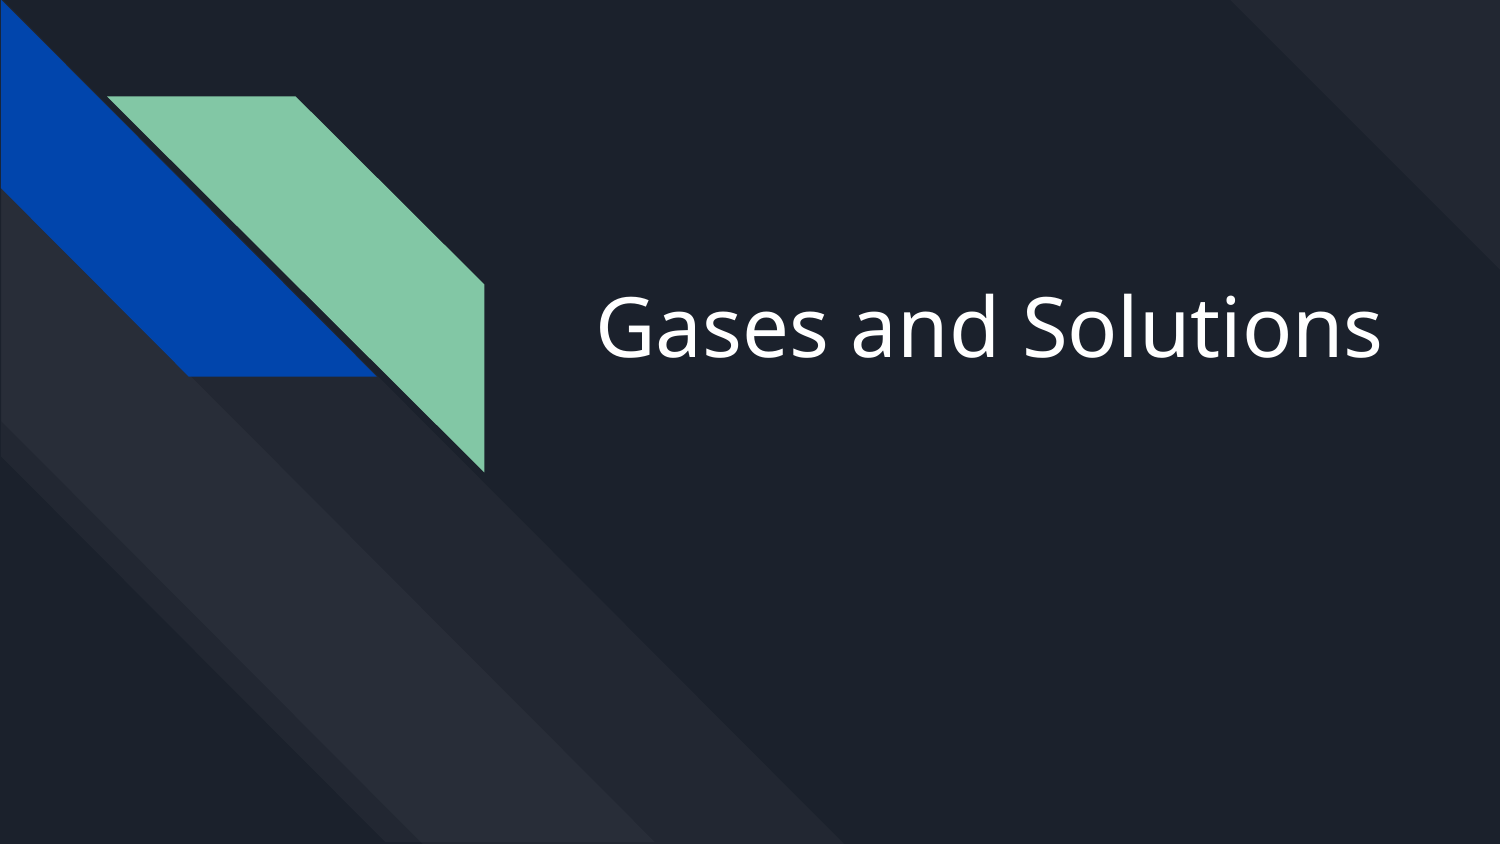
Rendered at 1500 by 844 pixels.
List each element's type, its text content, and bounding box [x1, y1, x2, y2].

title Gases and Solutions [580, 258, 1404, 518]
